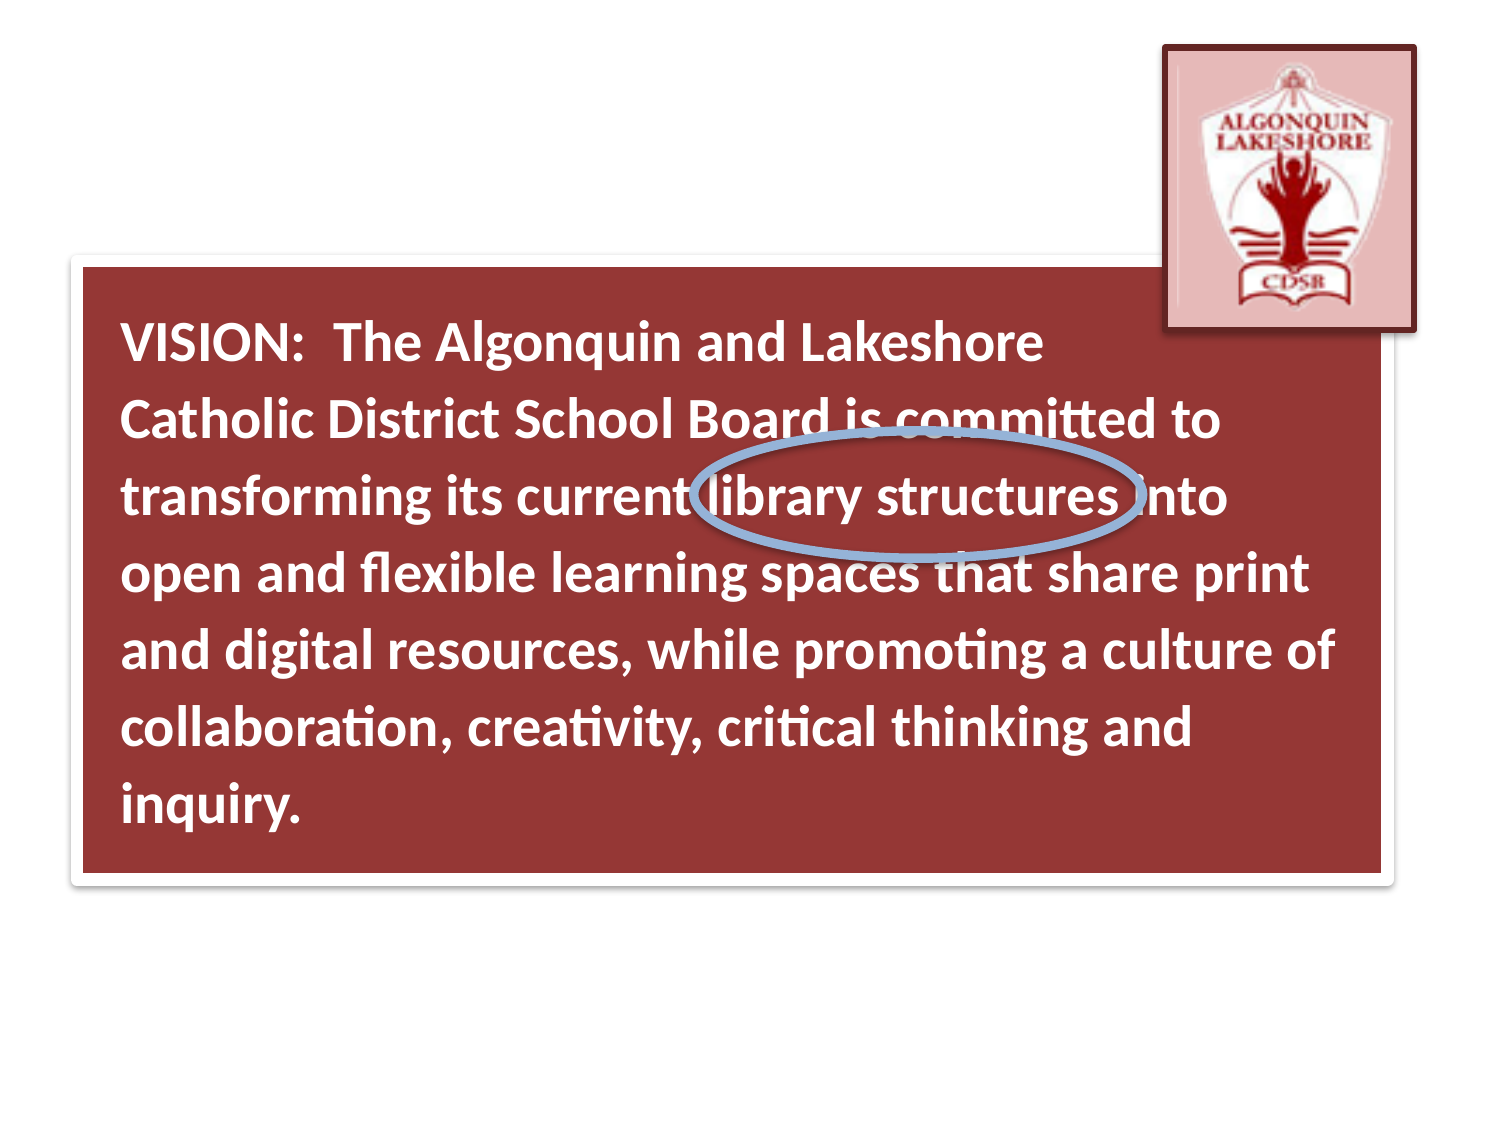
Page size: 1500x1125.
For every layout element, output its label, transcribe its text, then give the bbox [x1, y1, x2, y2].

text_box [1164, 47, 1414, 331]
text_box [692, 429, 1144, 559]
text_box [74, 258, 1391, 883]
text_box VISION: The Algonquin and Lakeshore Catholic District School Board is committed to transforming its current library structures into open and flexible learning spaces that share print and digital resources, while promoting a culture of collaboration, creativity, critical thinking and inquiry. [105, 289, 1378, 843]
